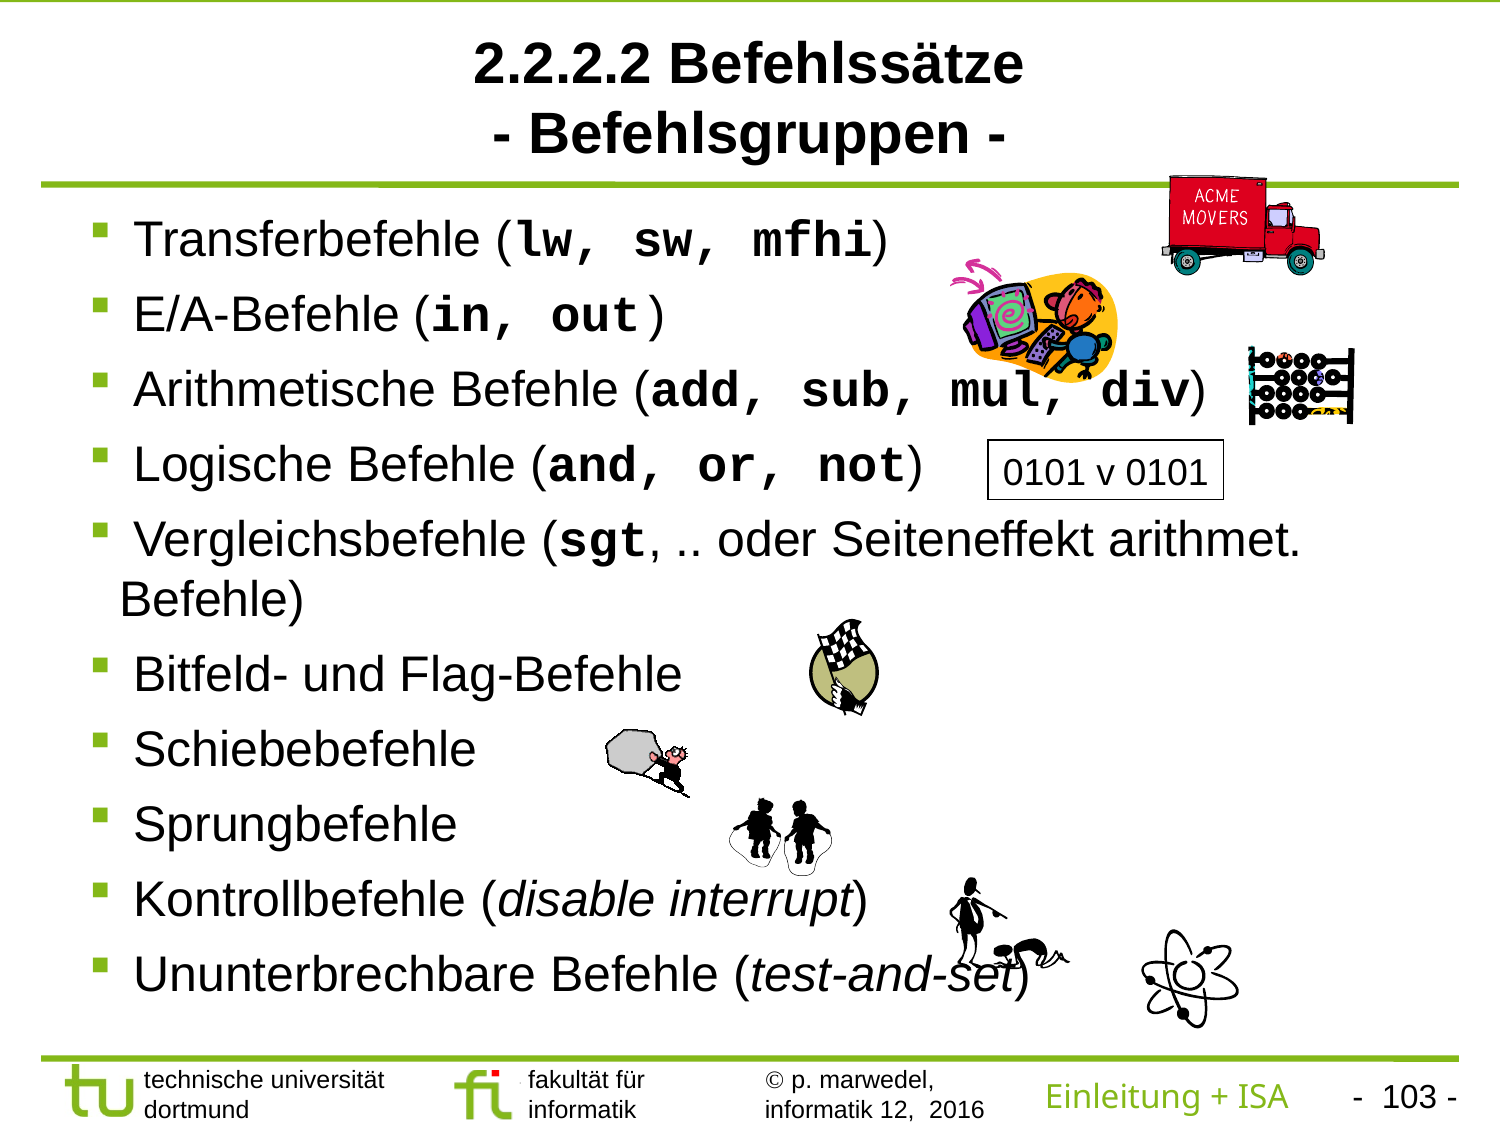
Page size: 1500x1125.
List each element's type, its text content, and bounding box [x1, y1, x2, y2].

picture [1159, 174, 1326, 277]
picture [808, 617, 880, 717]
text_box Transferbefehle (lw, sw, mfhi) E/A-Befehle (in, out) Arithmetische Befehle (add, sub, mul, div) Logische Befehle (and, or, not) Vergleichsbefehle (sgt, .. oder Seiteneffekt arithmet. Befehle) Bitfeld- und Flag-Befehle Schiebebefehle Sprungbefehle Kontrollbefehle (disable interrupt) Ununterbrechbare Befehle (test-and-set) [29, 199, 1476, 1010]
picture [596, 715, 703, 799]
picture [454, 1070, 521, 1125]
title 2.2.2.2 Befehlssätze - Befehlsgruppen - [0, 11, 1500, 179]
picture [64, 1064, 145, 1117]
picture [726, 797, 833, 878]
picture [949, 255, 1121, 386]
picture [1141, 929, 1240, 1029]
text_box 0101 v 0101 [988, 440, 1224, 500]
picture [949, 877, 1071, 970]
picture [1248, 344, 1355, 426]
